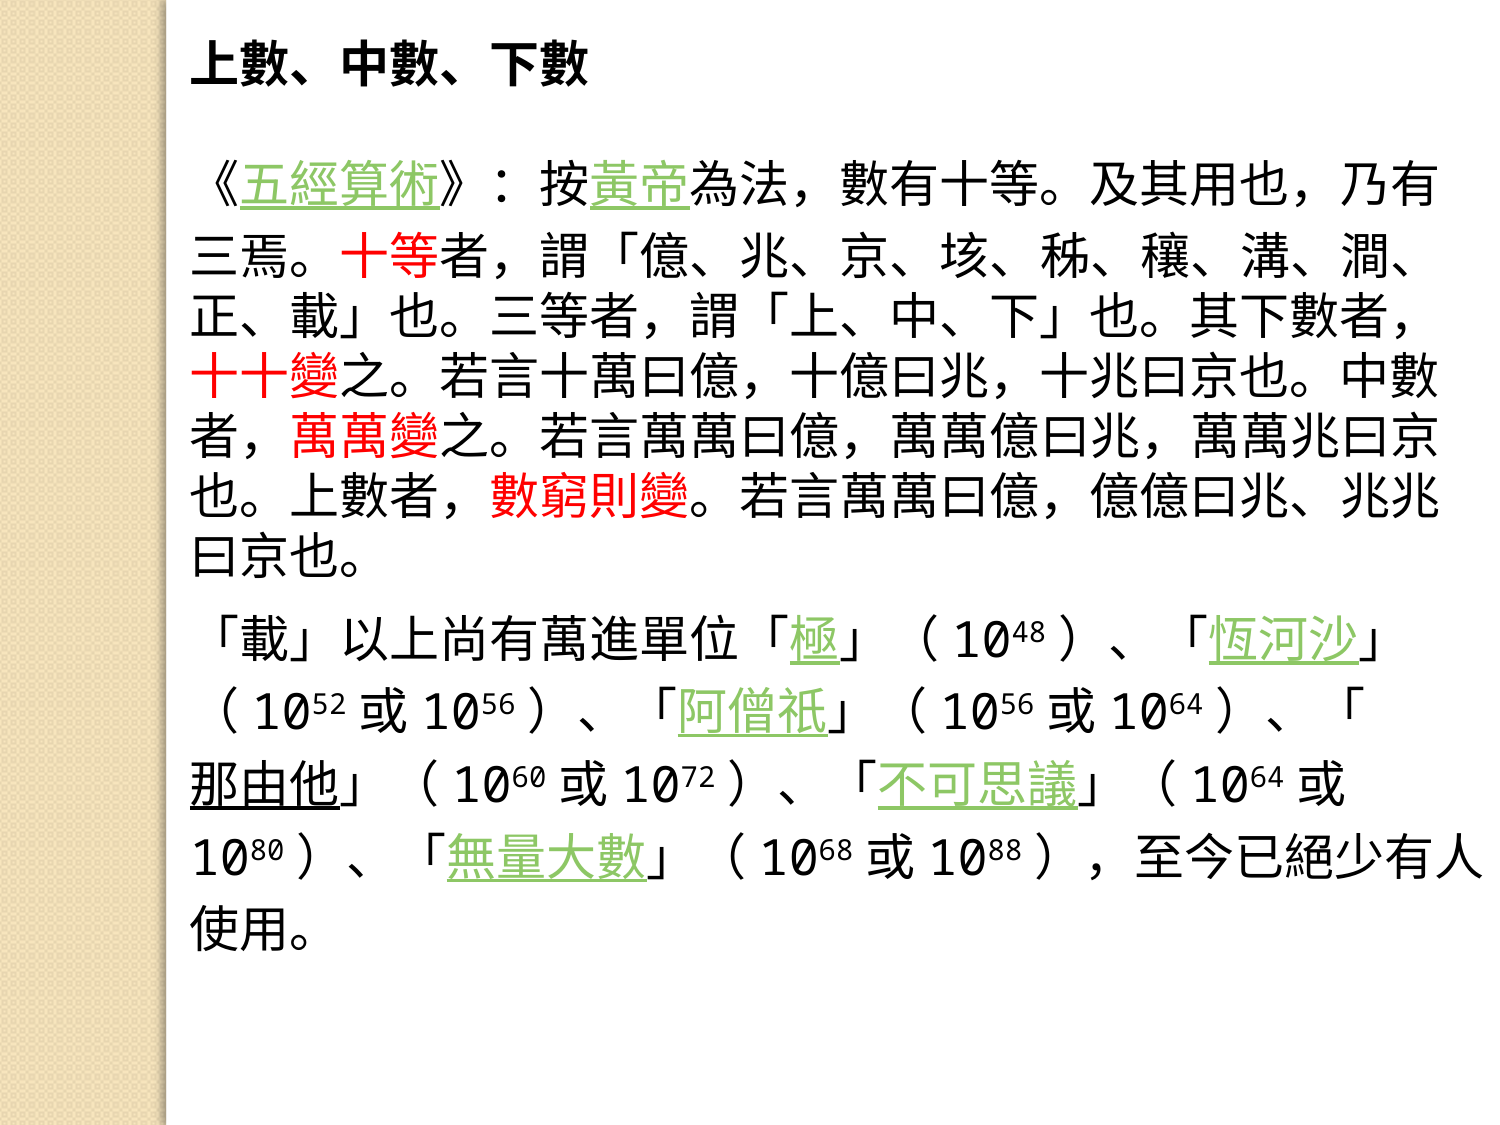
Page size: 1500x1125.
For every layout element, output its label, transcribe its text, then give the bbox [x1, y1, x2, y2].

text_box 上數、中數、下數 《五經算術》：按黃帝為法，數有十等。及其用也，乃有三焉。十等者，謂「億、兆、京、垓、秭、穰、溝、澗、正、載」也。三等者，謂「上、中、下」也。其下數者，十十變之。若言十萬曰億，十億曰兆，十兆曰京也。中數者，萬萬變之。若言萬萬曰億，萬萬億曰兆，萬萬兆曰京也。上數者，數窮則變。若言萬萬曰億，億億曰兆、兆兆曰京也。 [174, 24, 1500, 593]
text_box 「載」以上尚有萬進單位「極」（1048）、「恆河沙」（1052或1056）、「阿僧祇」（1056或1064）、「那由他」（1060或1072）、「不可思議」（1064或1080）、「無量大數」（1068或1088），至今已絕少有人使用。 [174, 599, 1500, 965]
